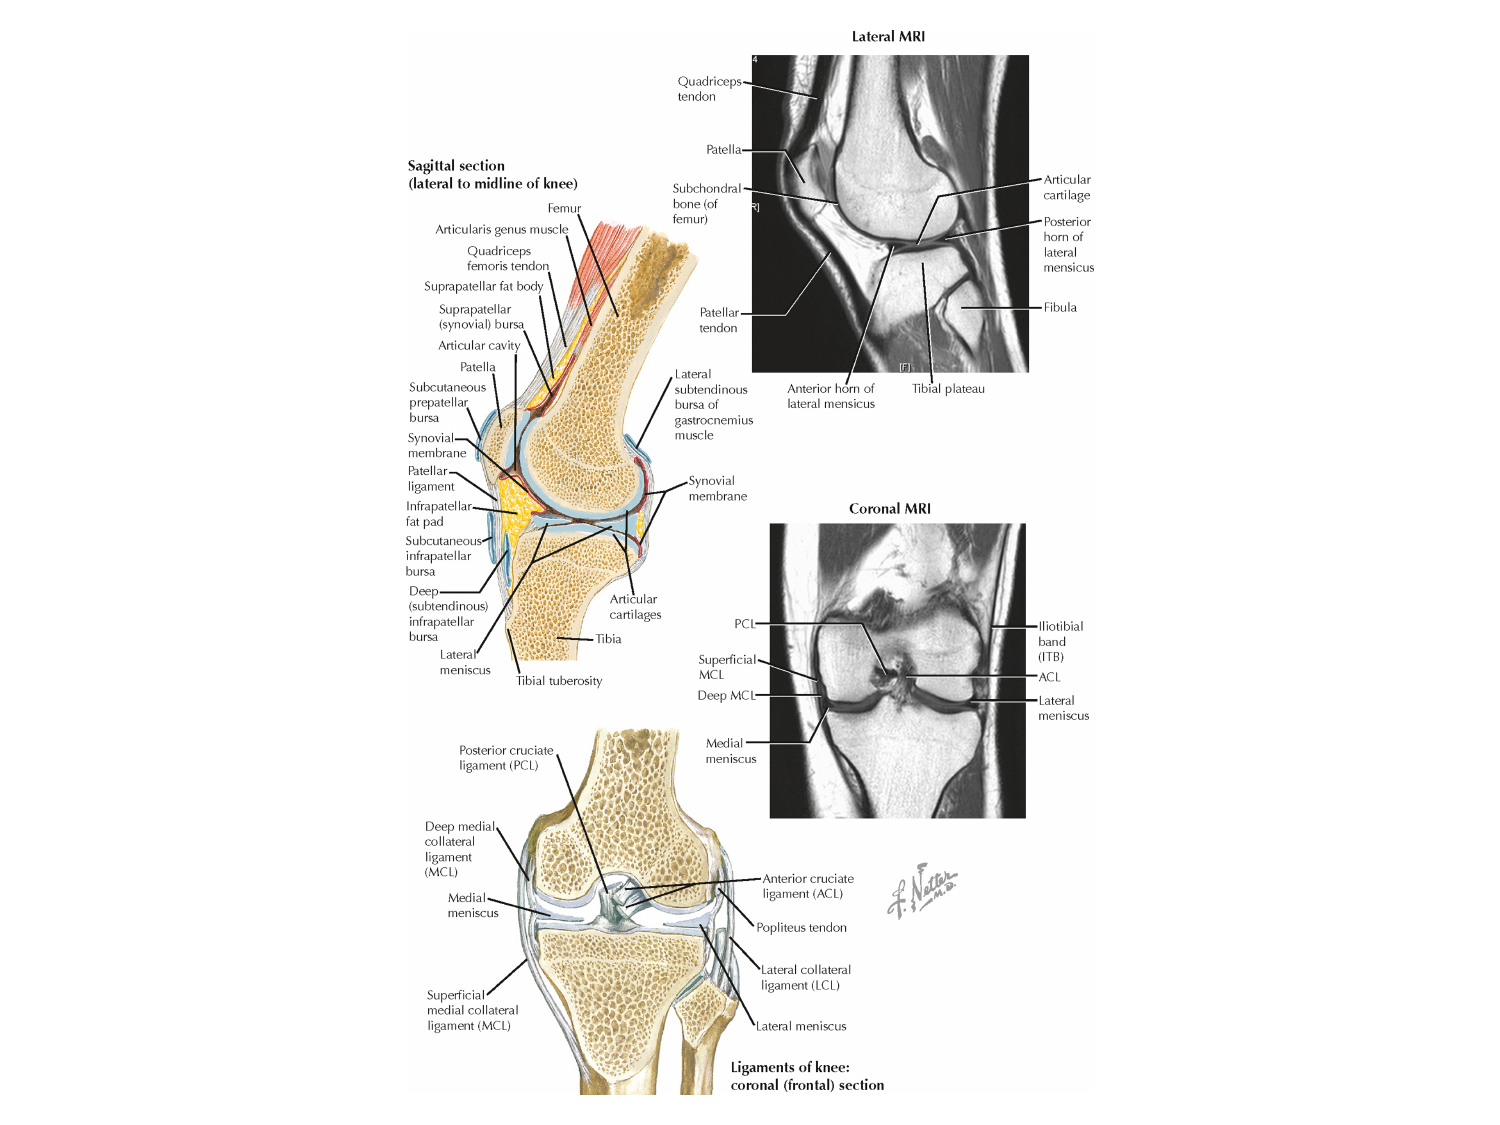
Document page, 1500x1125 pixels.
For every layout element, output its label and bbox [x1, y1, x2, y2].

picture [406, 30, 1094, 1095]
